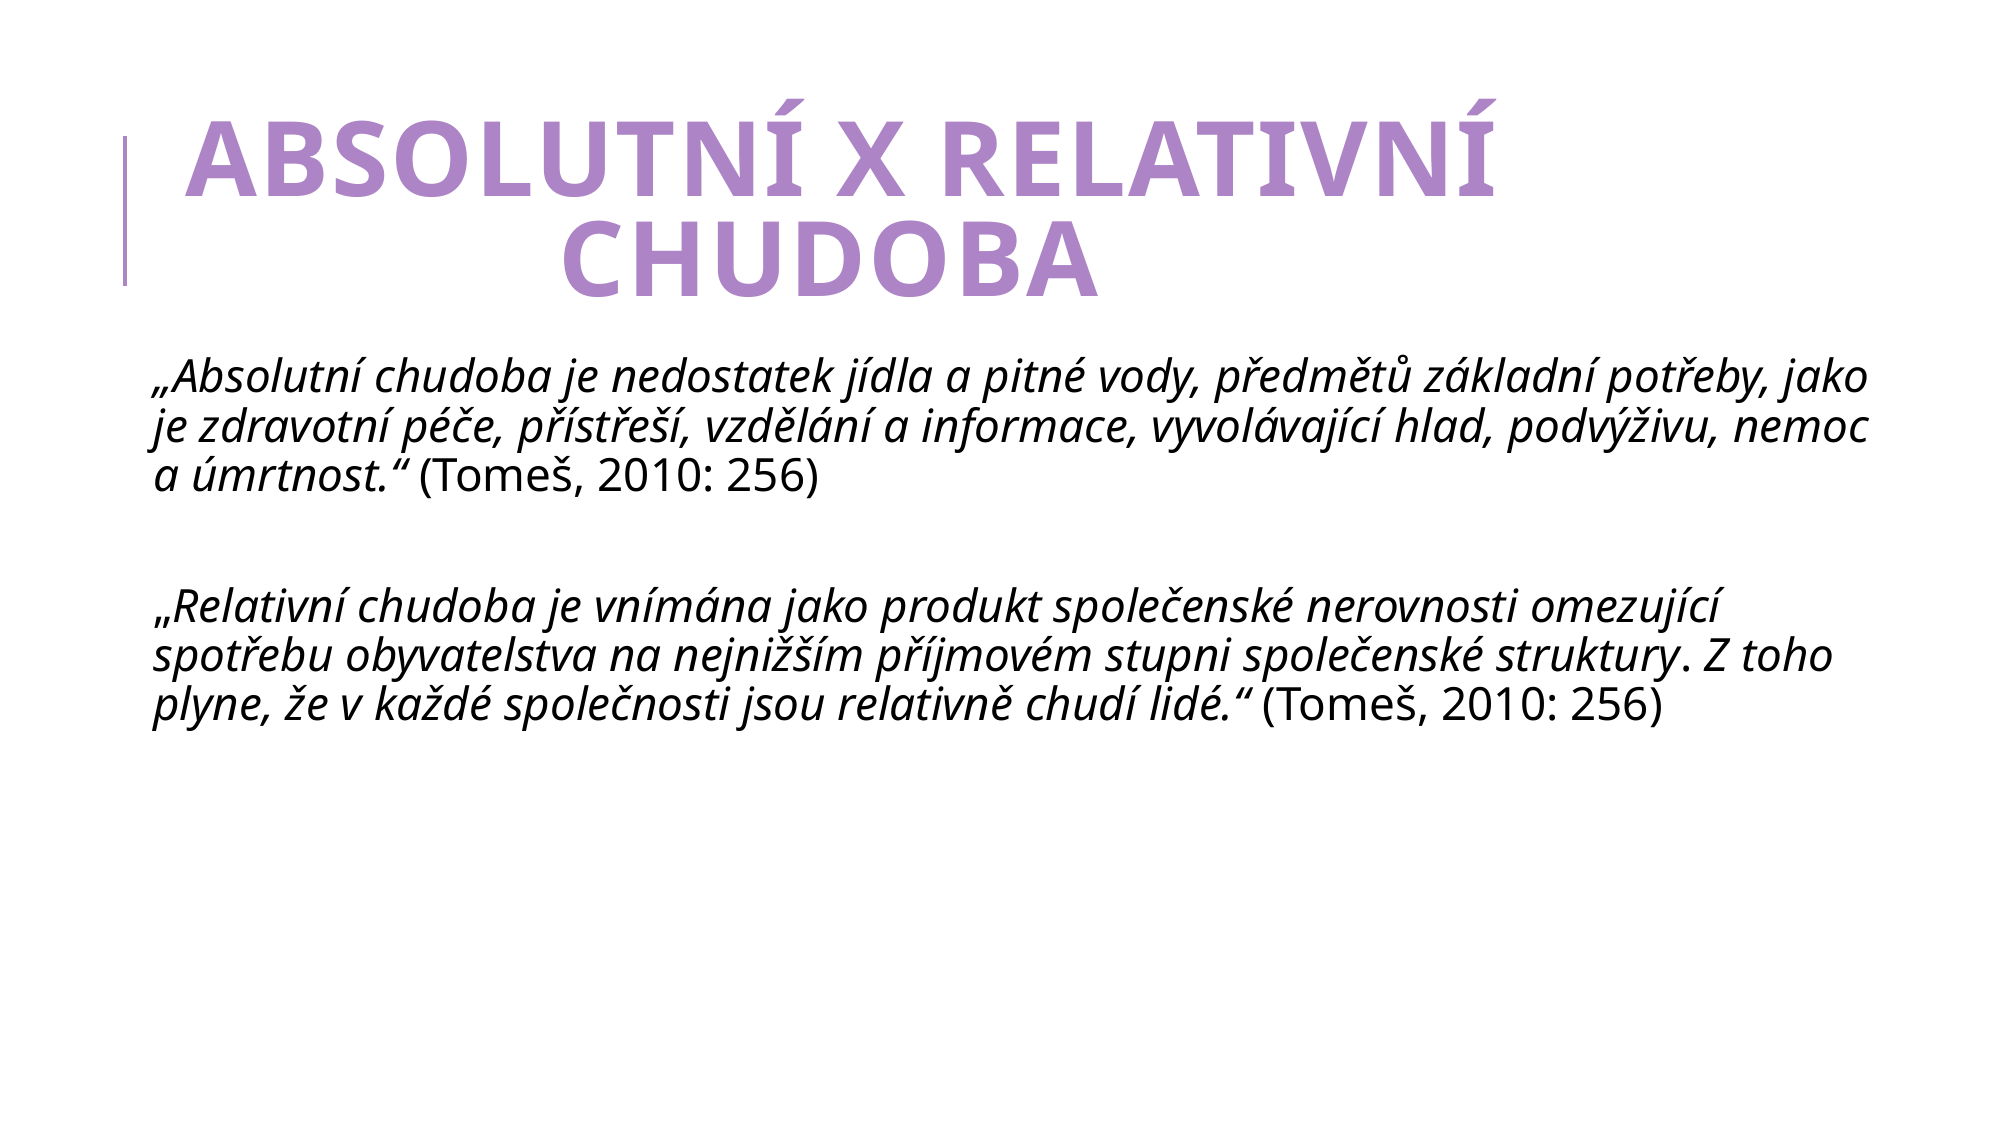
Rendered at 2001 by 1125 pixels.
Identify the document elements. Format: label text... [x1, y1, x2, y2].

list „Absolutní chudoba je nedostatek jídla a pitné vody, předmětů základní potřeby, jako je zdravotní péče, přístřeší, vzdělání a informace, vyvolávající hlad, podvýživu, nemoc a úmrtnost.“ (Tomeš, 2010: 256) „Relativní chudoba je vnímána jako produkt společenské nerovnosti omezující spotřebu obyvatelstva na nejnižším příjmovém stupni společenské struktury. Z toho plyne, že v každé společnosti jsou relativně chudí lidé.“ (Tomeš, 2010: 256) [131, 345, 1888, 1072]
title Absolutní x relativní chudoba [158, 145, 1529, 288]
